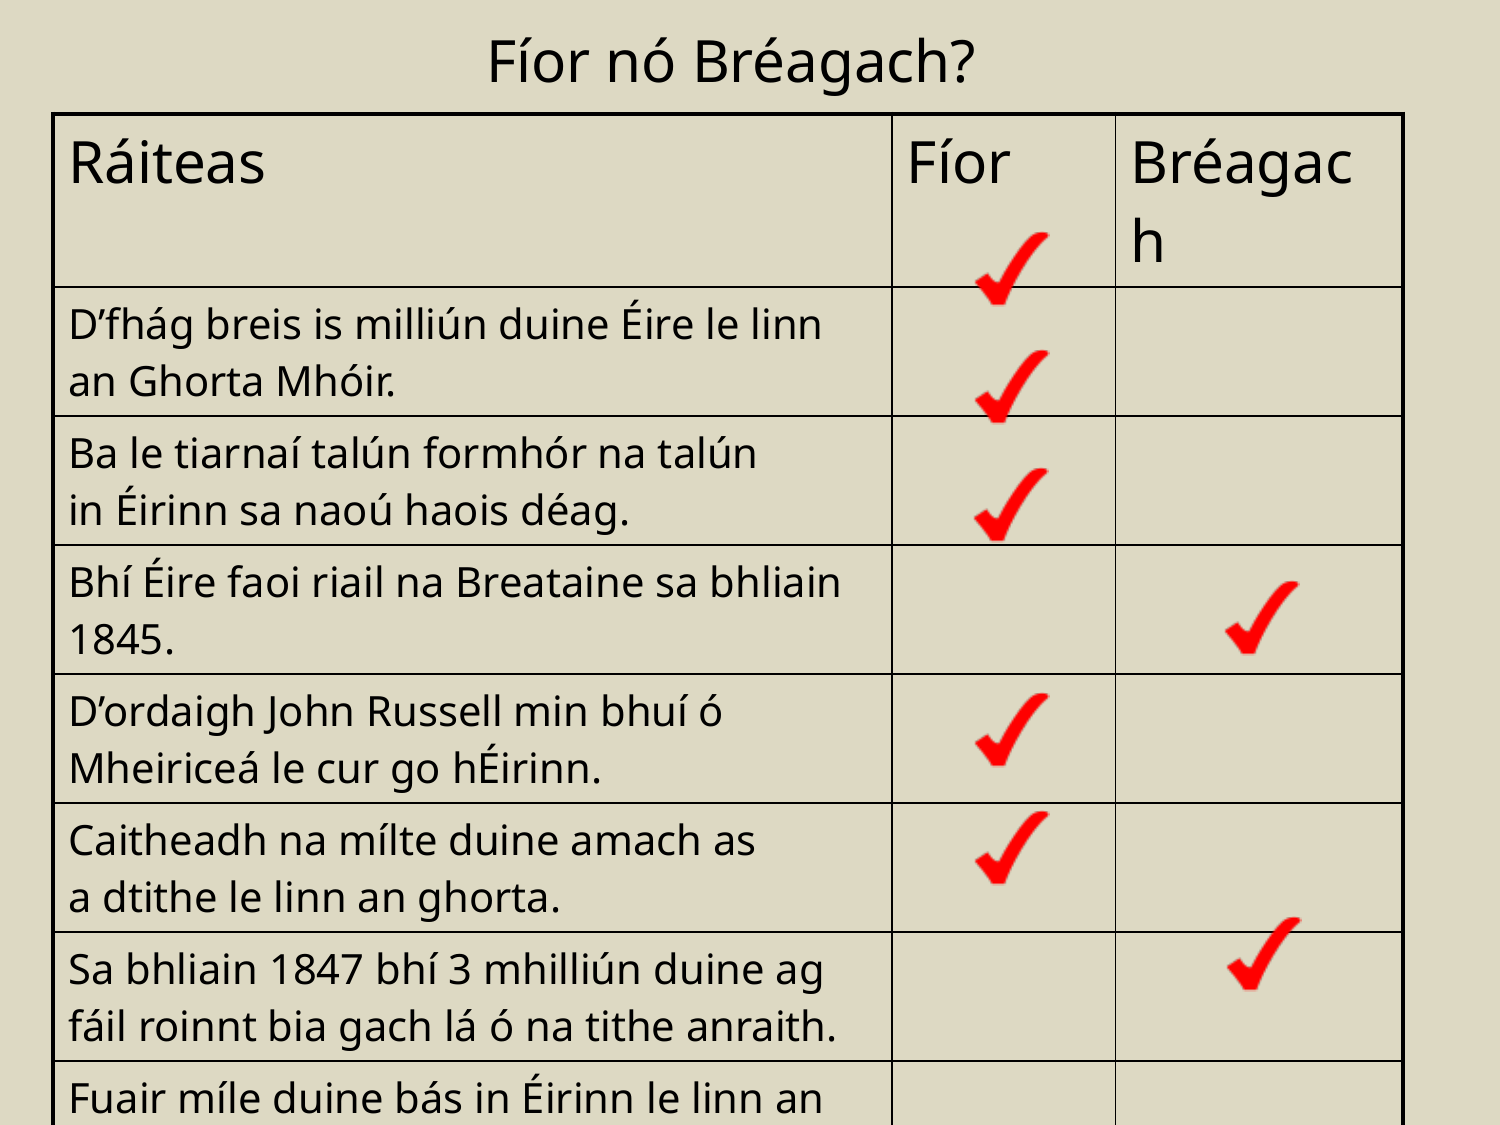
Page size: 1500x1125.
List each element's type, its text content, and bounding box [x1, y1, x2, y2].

table_cell Fuair míle duine bás in Éirinn le linn an Ghorta Mhóir. [55, 1062, 891, 1125]
picture [974, 349, 1050, 426]
table_cell [893, 933, 1115, 1060]
table_cell Ba le tiarnaí talún formhór na talún in Éirinn sa naoú haois déag. [55, 417, 891, 544]
picture [1226, 916, 1302, 993]
table_cell Sa bhliain 1847 bhí 3 mhilliún duine ag fáil roinnt bia gach lá ó na tithe anraith. [55, 933, 891, 1060]
table_cell [893, 1062, 1115, 1125]
table_cell [1116, 546, 1401, 673]
text_box Fíor nó Bréagach? [252, 17, 1210, 101]
table_cell D’ordaigh John Russell min bhuí ó Mheiriceá le cur go hÉirinn. [55, 675, 891, 802]
table_cell [1116, 804, 1401, 931]
picture [974, 231, 1050, 307]
table_header Fíor [893, 116, 1115, 286]
table_cell D’fhág breis is milliún duine Éire le linn an Ghorta Mhóir. [55, 288, 891, 415]
table_cell Bhí Éire faoi riail na Breataine sa bhliain 1845. [55, 546, 891, 673]
table_cell [893, 288, 1115, 415]
table_cell [1116, 288, 1401, 415]
table_header Bréagach [1116, 116, 1401, 286]
table_cell [893, 804, 1115, 931]
picture [973, 467, 1049, 544]
picture [974, 810, 1050, 886]
table_cell [893, 417, 1115, 544]
table_header Ráiteas [55, 116, 891, 286]
picture [974, 692, 1050, 768]
picture [1224, 580, 1300, 657]
table_cell [1116, 675, 1401, 802]
table_cell [1116, 417, 1401, 544]
table_cell Caitheadh na mílte duine amach as a dtithe le linn an ghorta. [55, 804, 891, 931]
table_cell [1116, 1062, 1401, 1125]
table_cell [893, 546, 1115, 673]
table_cell [893, 675, 1115, 802]
table_cell [1116, 933, 1401, 1060]
